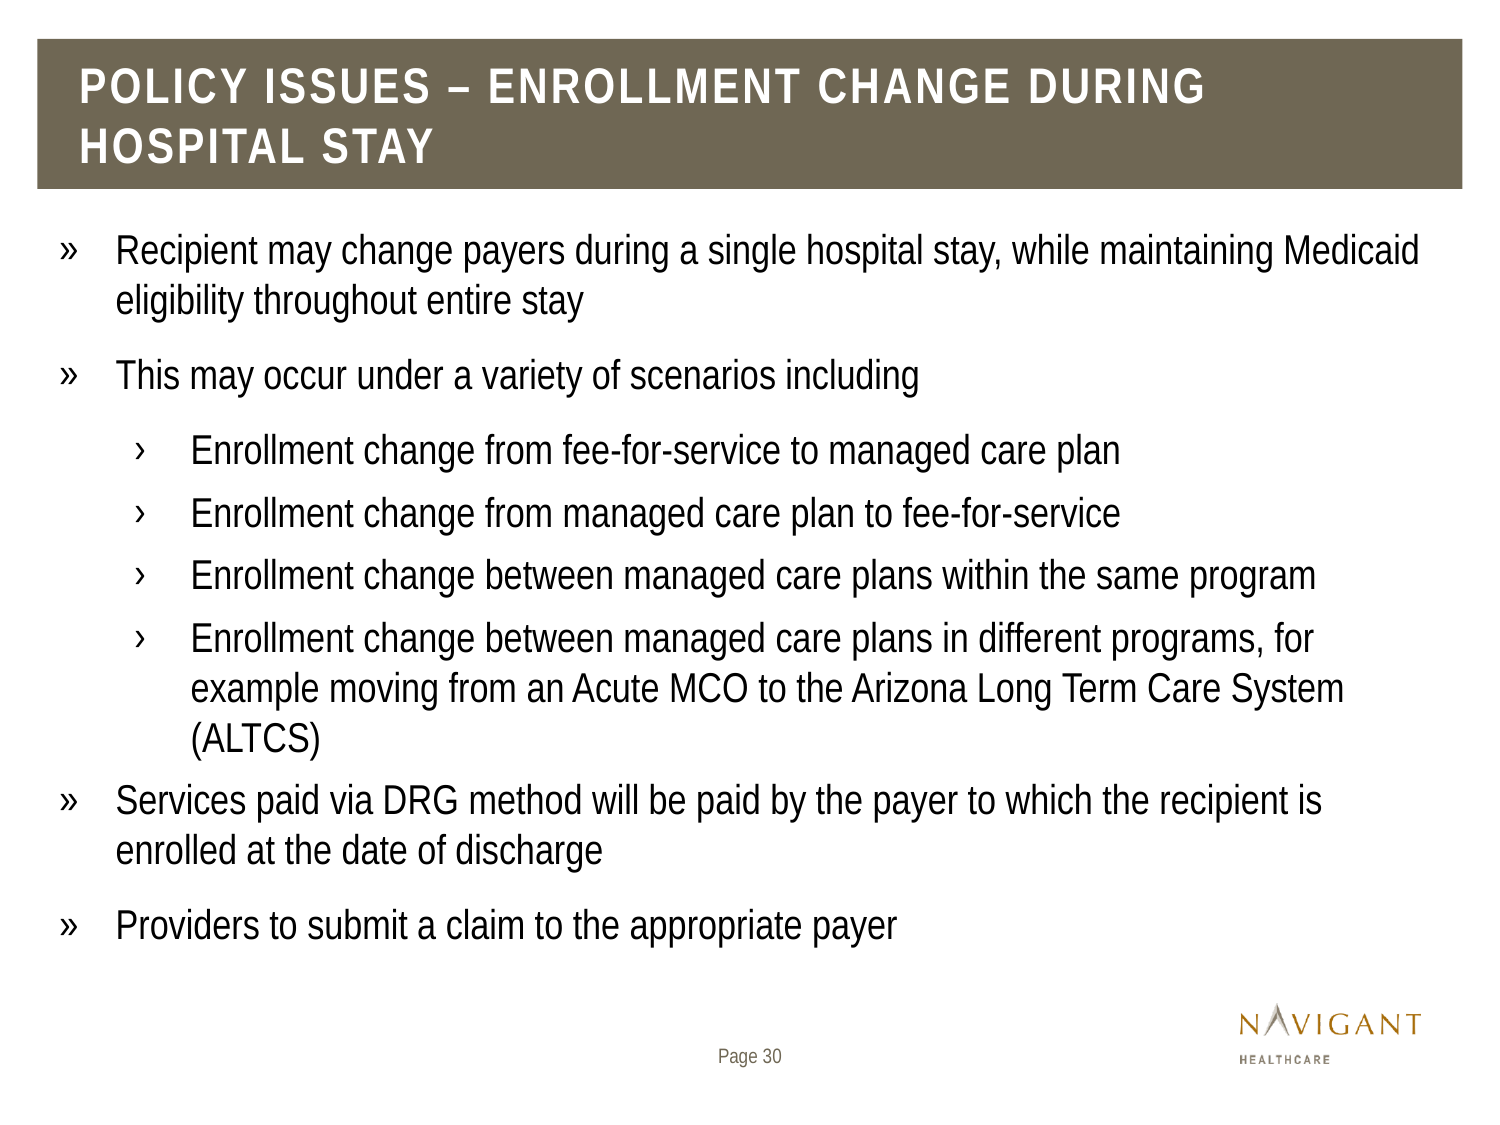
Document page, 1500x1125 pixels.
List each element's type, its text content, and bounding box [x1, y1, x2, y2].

text_box Recipient may change payers during a single hospital stay, while maintaining Medicaid eligibility throughout entire stay This may occur under a variety of scenarios including Enrollment change from fee-for-service to managed care plan Enrollment change from managed care plan to fee-for-service Enrollment change between managed care plans within the same program Enrollment change between managed care plans in different programs, for example moving from an Acute MCO to the Arizona Long Term Care System (ALTCS) Services paid via DRG method will be paid by the payer to which the recipient is enrolled at the date of discharge Providers to submit a claim to the appropriate payer [44, 215, 1441, 956]
title Policy issues – enrollment change during Hospital stay [78, 38, 1422, 190]
slide_number Page 30 [0, 1034, 1500, 1076]
picture [1240, 1003, 1421, 1034]
